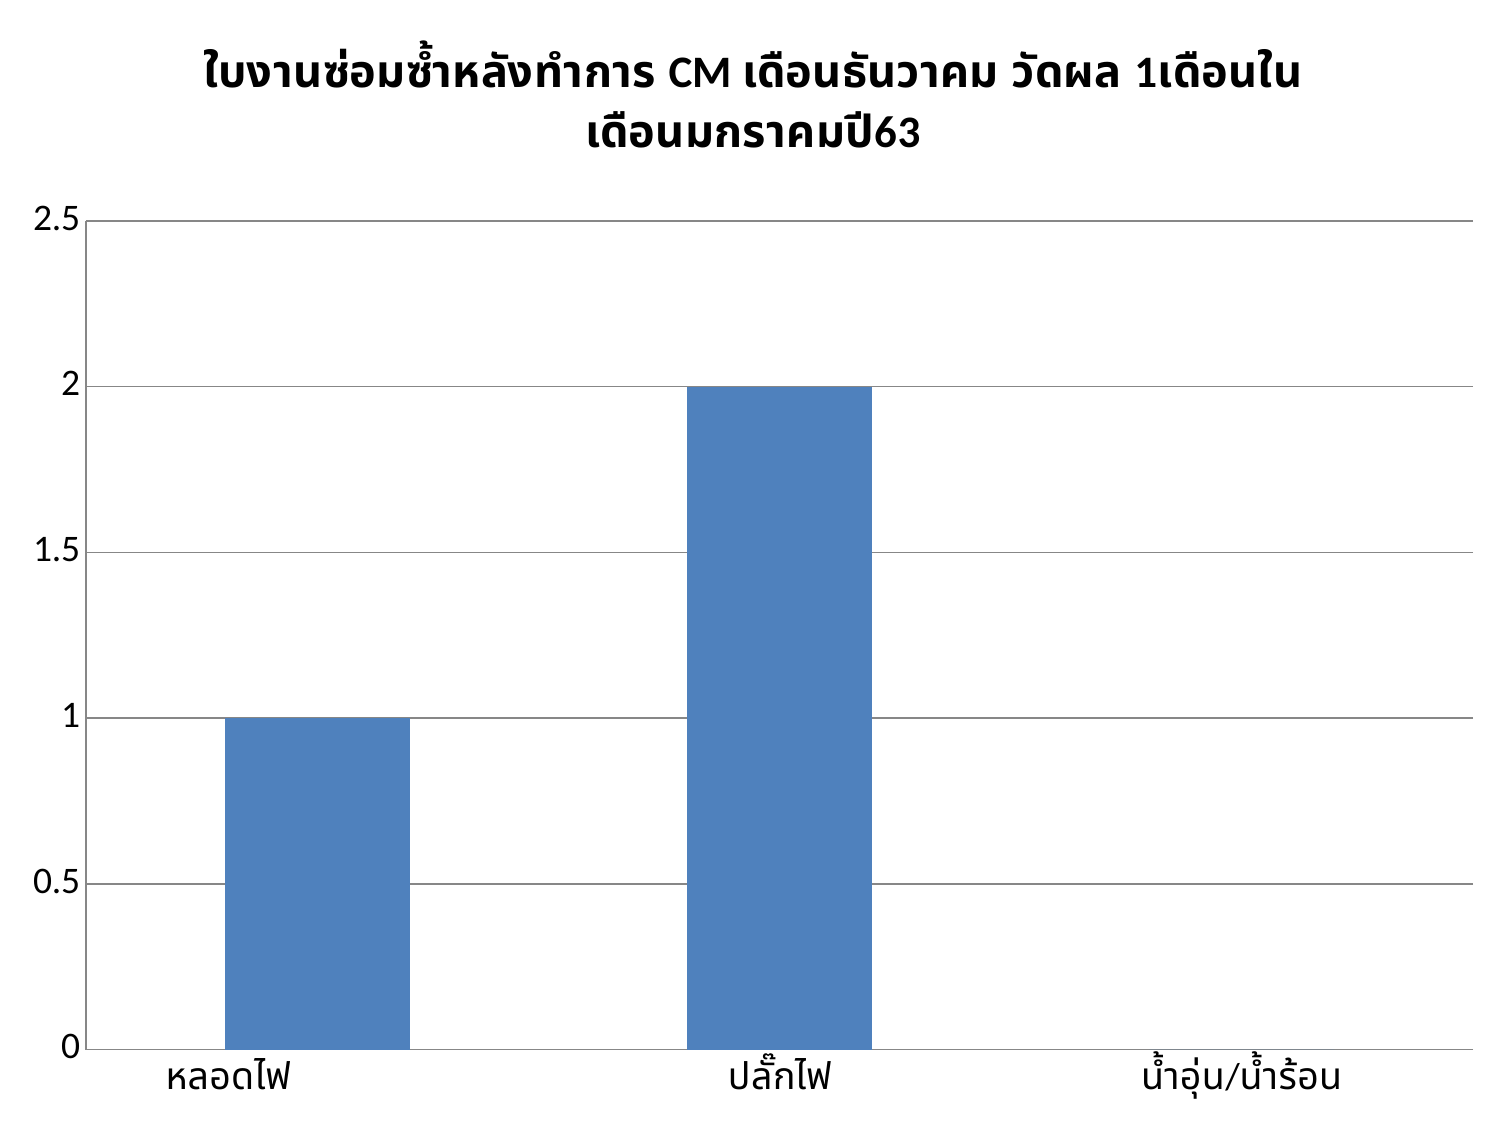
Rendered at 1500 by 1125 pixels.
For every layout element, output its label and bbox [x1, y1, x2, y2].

chart [2, 2, 1500, 1125]
